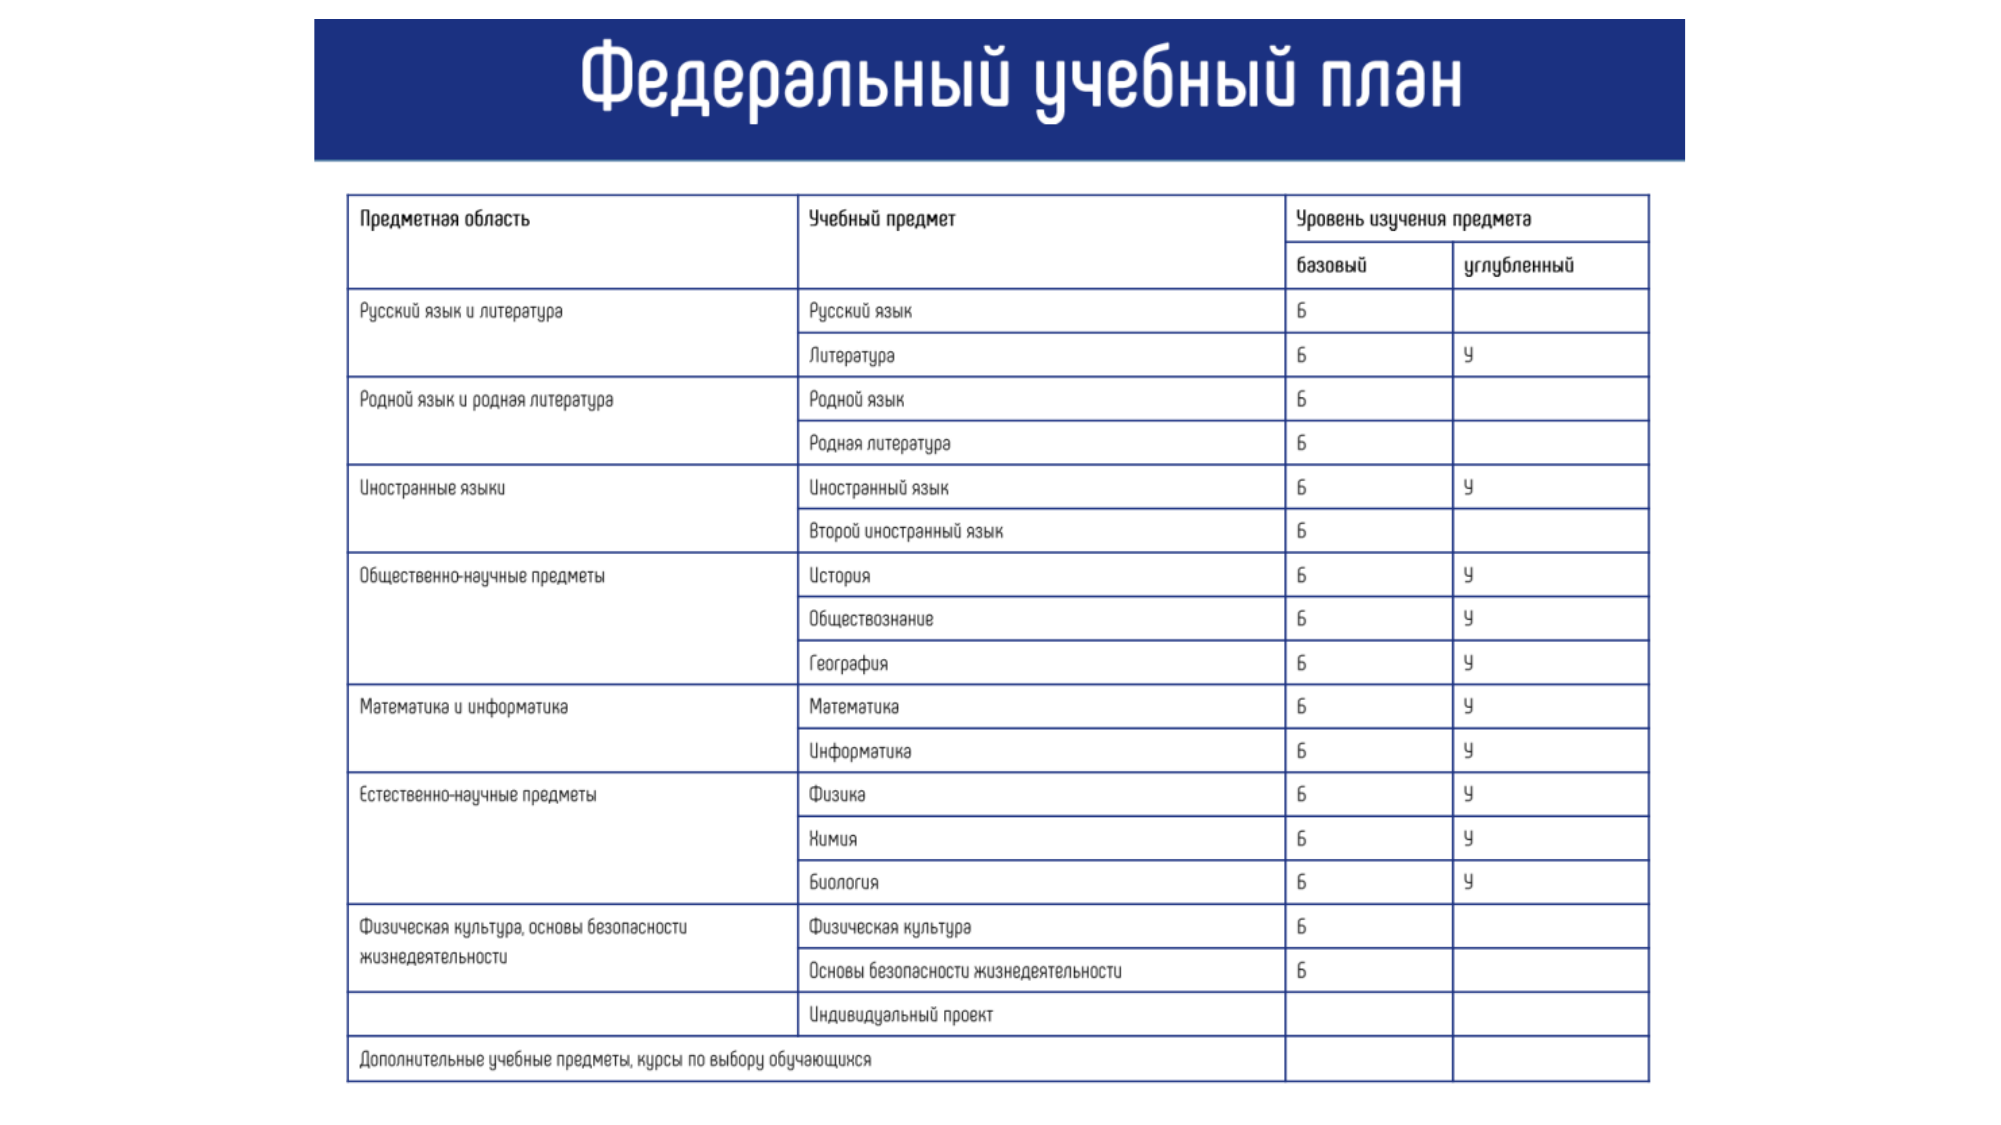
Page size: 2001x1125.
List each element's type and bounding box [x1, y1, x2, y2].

picture [314, 18, 1686, 1095]
